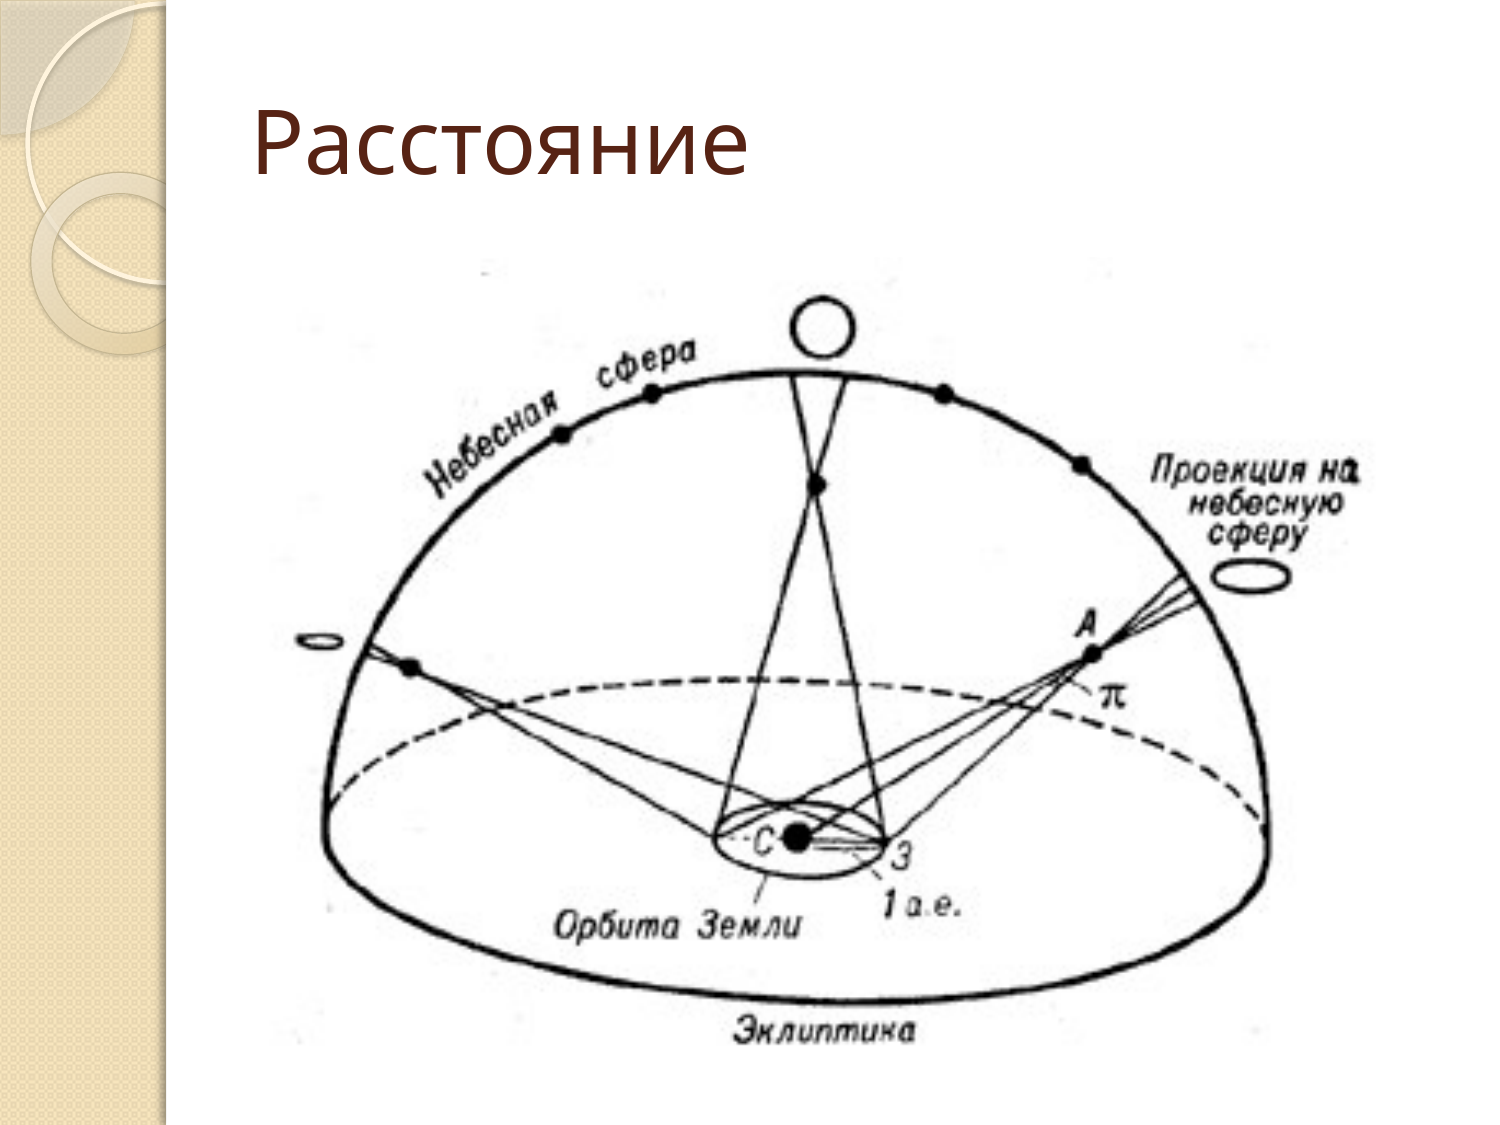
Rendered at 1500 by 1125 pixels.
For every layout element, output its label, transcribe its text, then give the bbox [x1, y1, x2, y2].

picture [245, 257, 1395, 1066]
title Расстояние [235, 45, 1466, 233]
